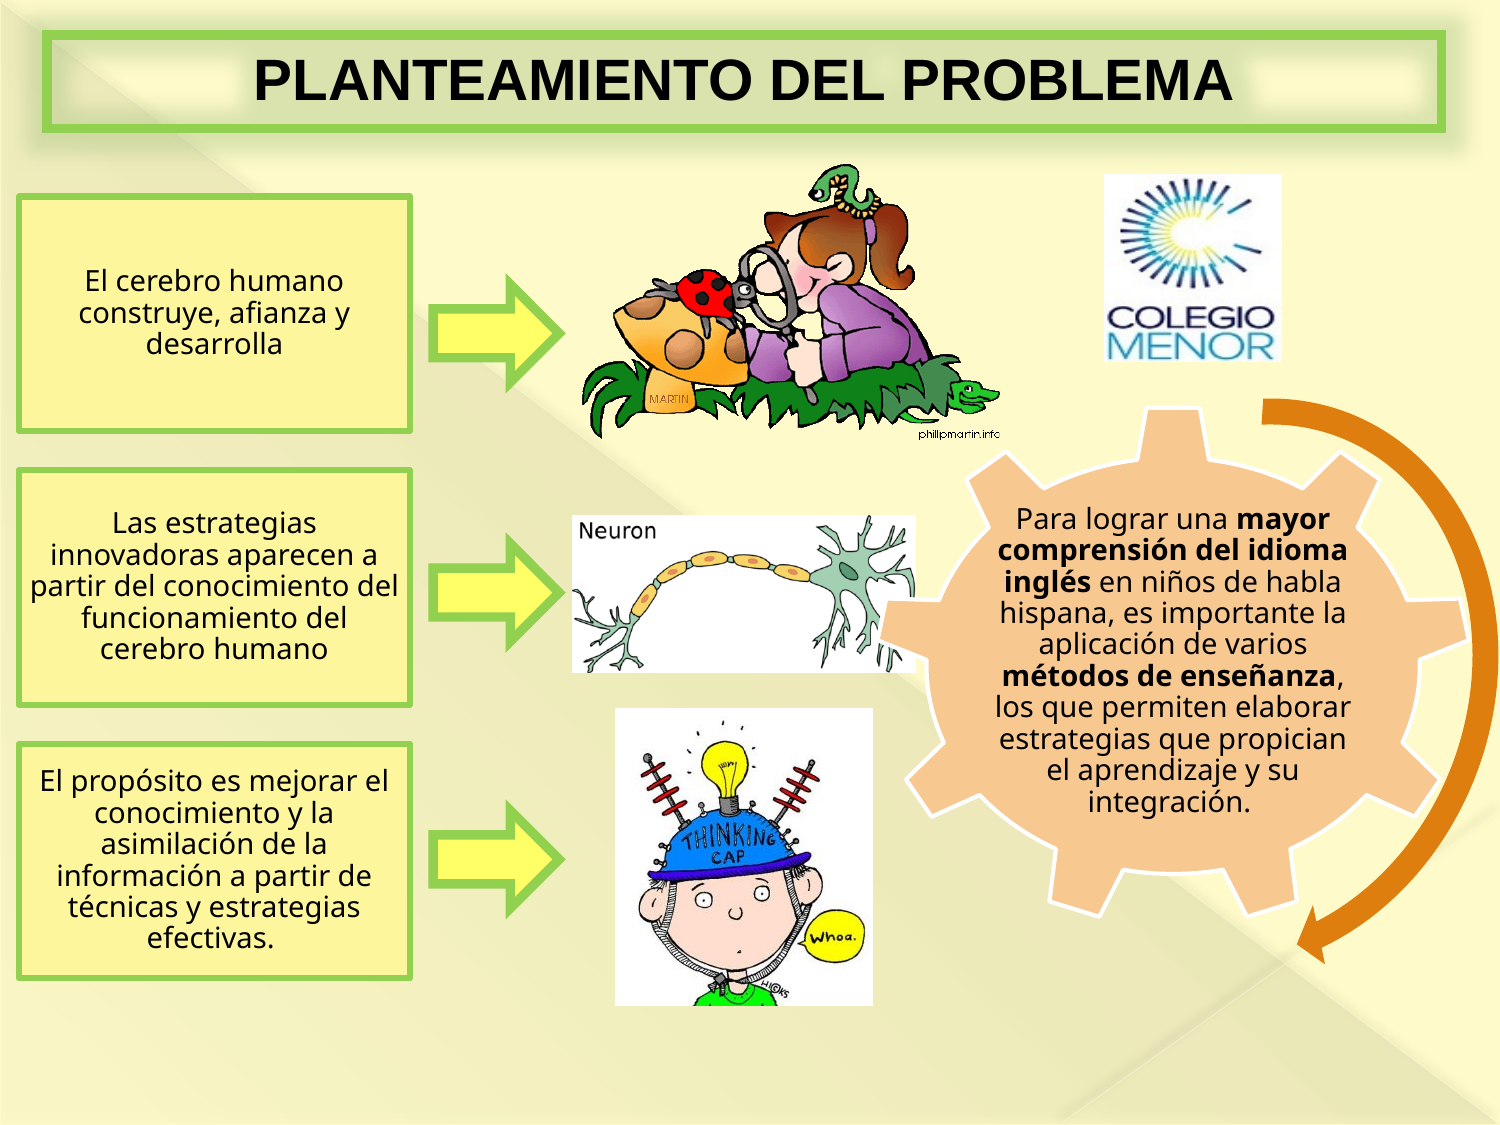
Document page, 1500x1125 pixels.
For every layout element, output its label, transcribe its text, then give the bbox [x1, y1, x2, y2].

picture [1104, 174, 1282, 362]
picture [615, 708, 873, 1007]
text_box [510, 543, 560, 642]
picture [554, 148, 1011, 445]
picture [572, 514, 832, 673]
text_box PLANTEAMIENTO DEL PROBLEMA [46, 35, 1442, 129]
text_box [0, 195, 507, 979]
text_box [510, 810, 560, 909]
text_box [510, 284, 544, 383]
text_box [832, 251, 1500, 1009]
